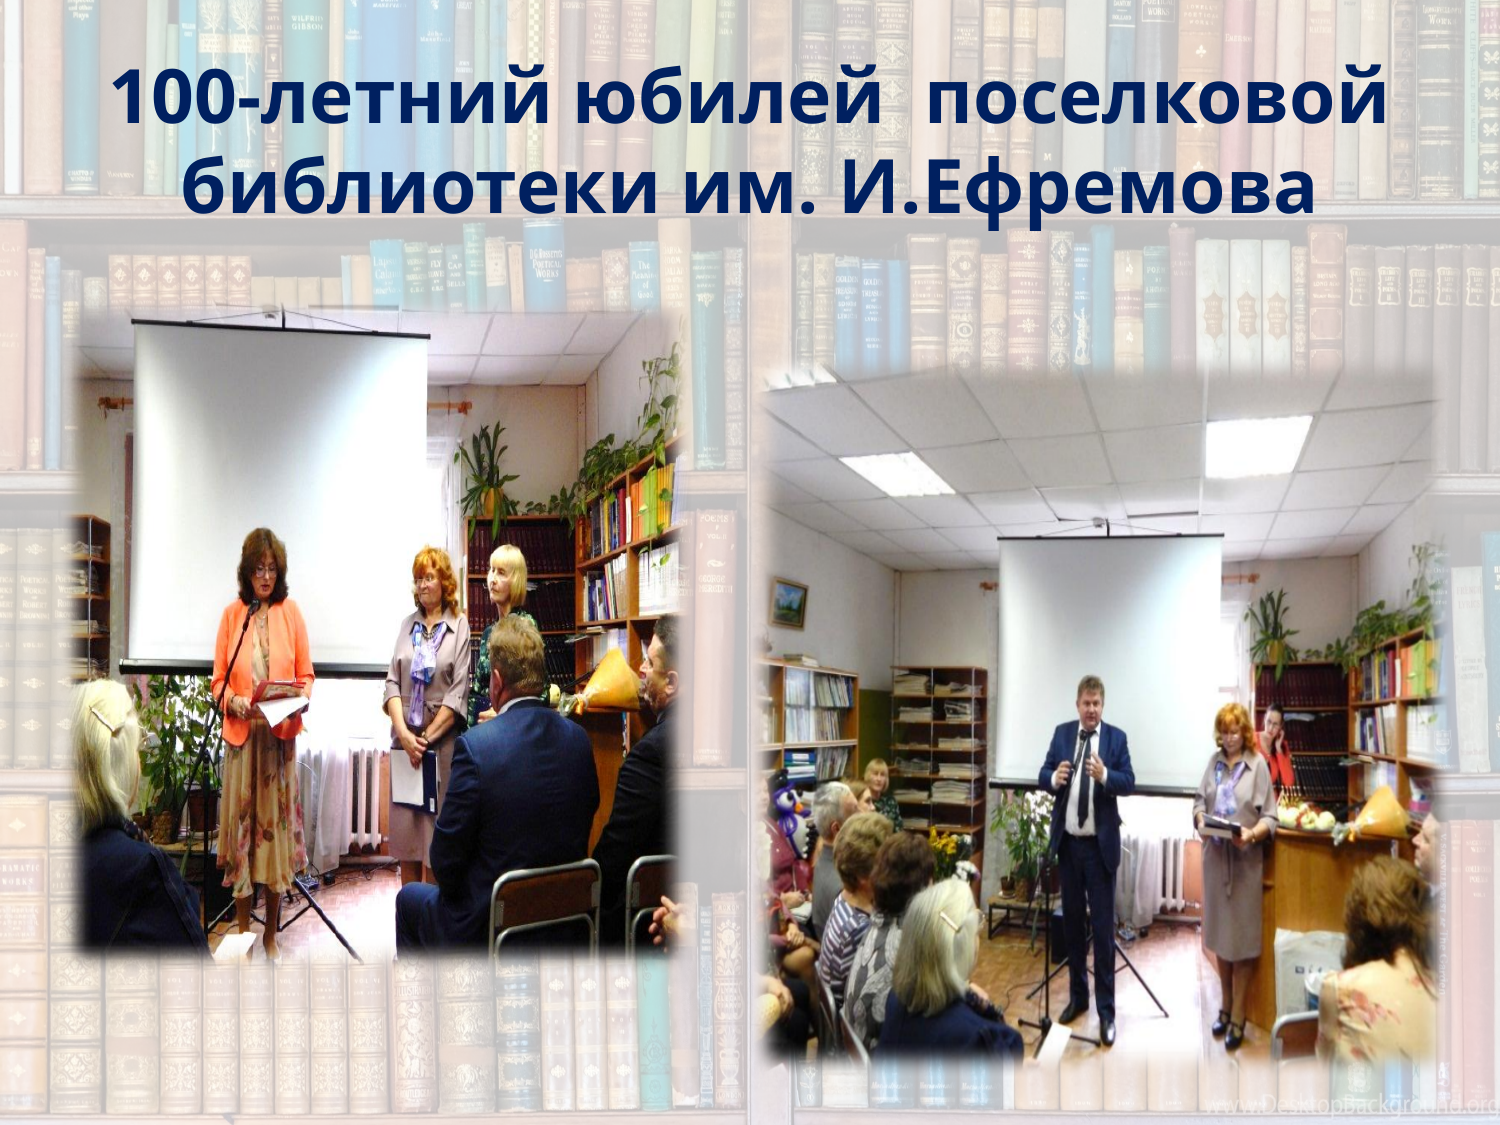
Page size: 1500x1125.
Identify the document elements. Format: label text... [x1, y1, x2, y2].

picture [749, 351, 1454, 1079]
title 100-летний юбилей поселковой библиотеки им. И.Ефремова [75, 45, 1425, 233]
picture [58, 292, 692, 973]
